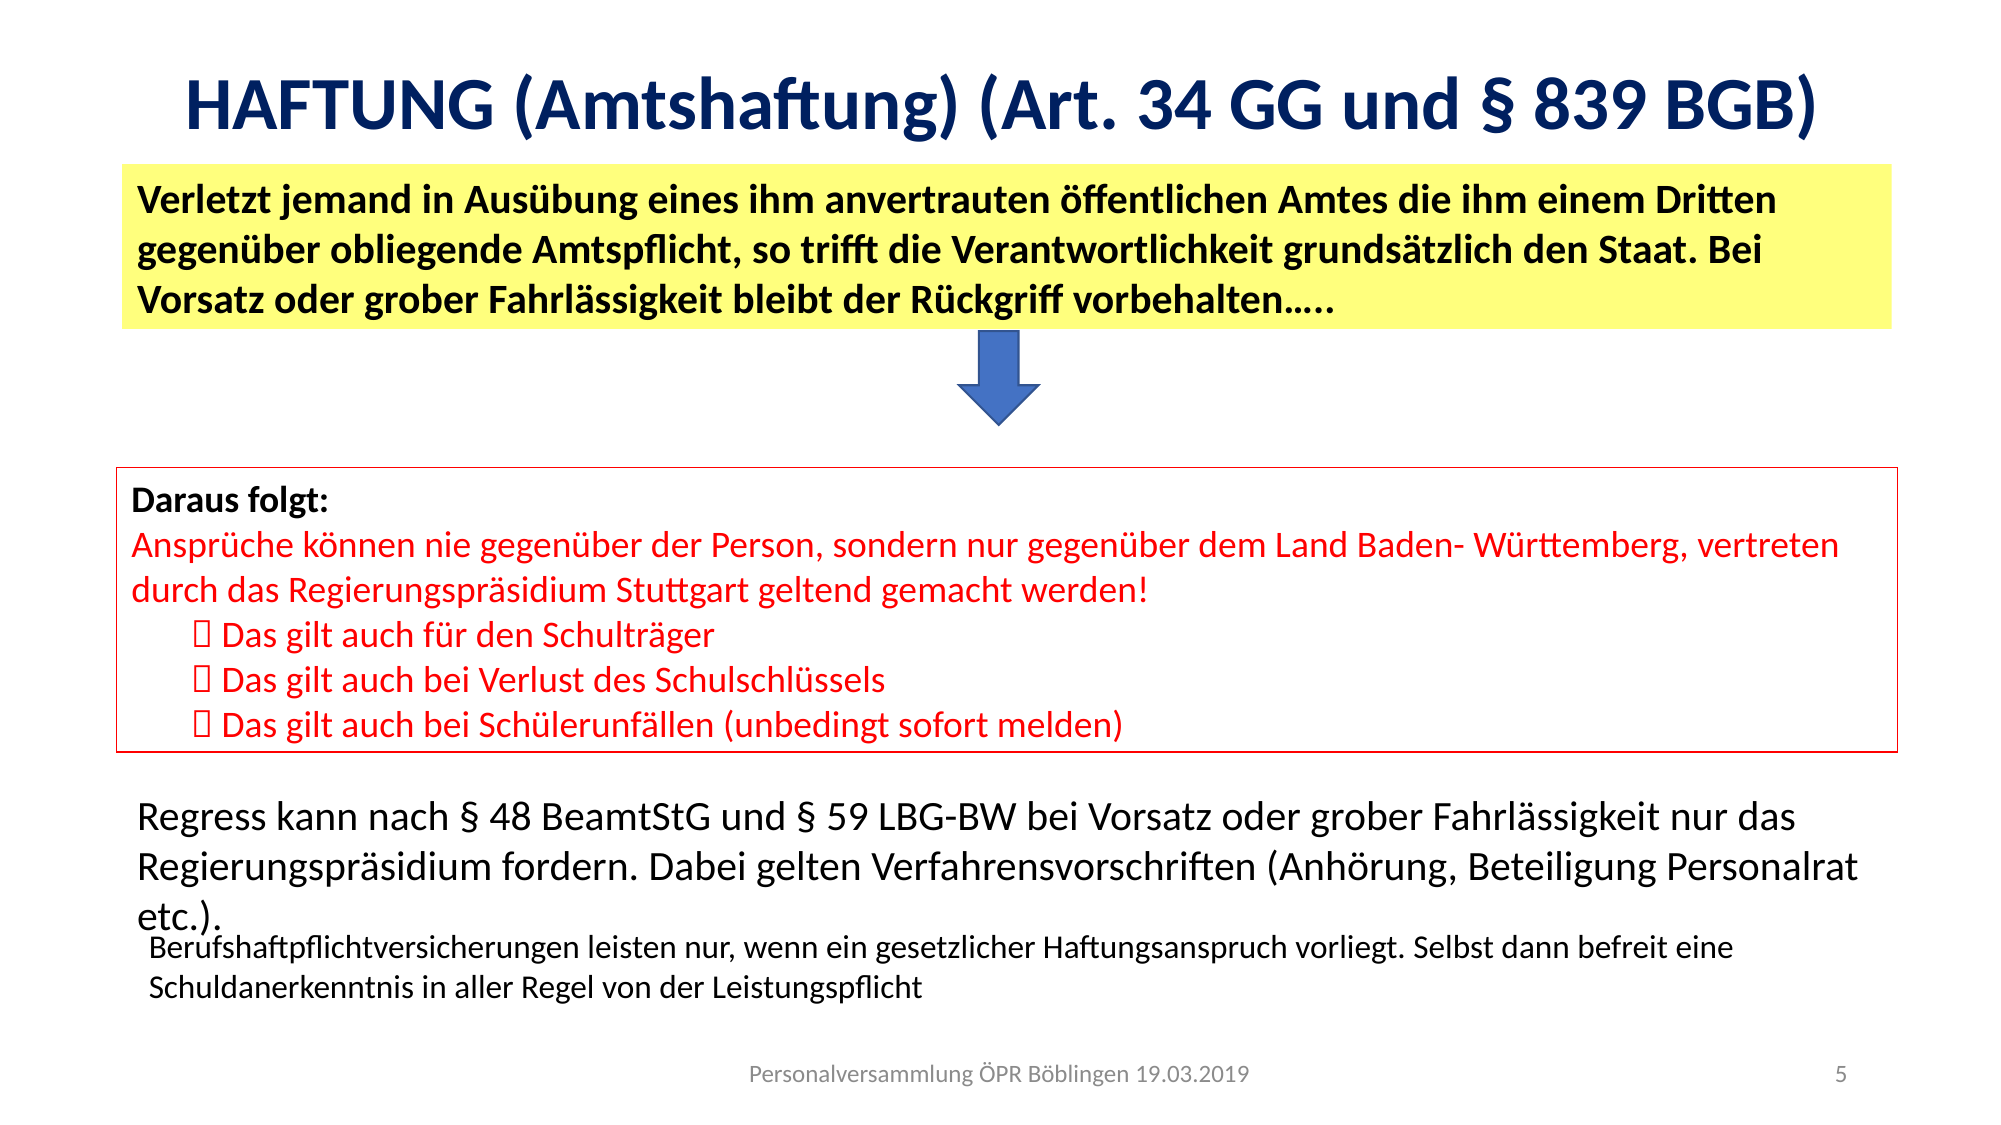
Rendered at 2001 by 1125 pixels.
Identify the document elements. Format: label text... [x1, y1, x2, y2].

text_box [956, 330, 1041, 427]
footer Personalversammlung ÖPR Böblingen 19.03.2019 [662, 1042, 1338, 1103]
text_box Berufshaftpflichtversicherungen leisten nur, wenn ein gesetzlicher Haftungsanspruch vorliegt. Selbst dann befreit eine Schuldanerkenntnis in aller Regel von der Leistungspflicht [133, 917, 1898, 1012]
text_box HAFTUNG (Amtshaftung) (Art. 34 GG und § 839 BGB) [108, 46, 1898, 152]
text_box Regress kann nach § 48 BeamtStG und § 59 LBG-BW bei Vorsatz oder grober Fahrlässigkeit nur das Regierungspräsidium fordern. Dabei gelten Verfahrensvorschriften (Anhörung, Beteiligung Personalrat etc.). [122, 781, 1898, 946]
text_box Verletzt jemand in Ausübung eines ihm anvertrauten öffentlichen Amtes die ihm einem Dritten gegenüber obliegende Amtspflicht, so trifft die Verantwortlichkeit grundsätzlich den Staat. Bei Vorsatz oder grober Fahrlässigkeit bleibt der Rückgriff vorbehalten….. [122, 164, 1892, 329]
text_box Daraus folgt: Ansprüche können nie gegenüber der Person, sondern nur gegenüber dem Land Baden- Württemberg, vertreten durch das Regierungspräsidium Stuttgart geltend gemacht werden!  Das gilt auch für den Schulträger  Das gilt auch bei Verlust des Schulschlüssels  Das gilt auch bei Schülerunfällen (unbedingt sofort melden) [116, 467, 1898, 753]
slide_number 5 [1412, 1042, 1863, 1103]
